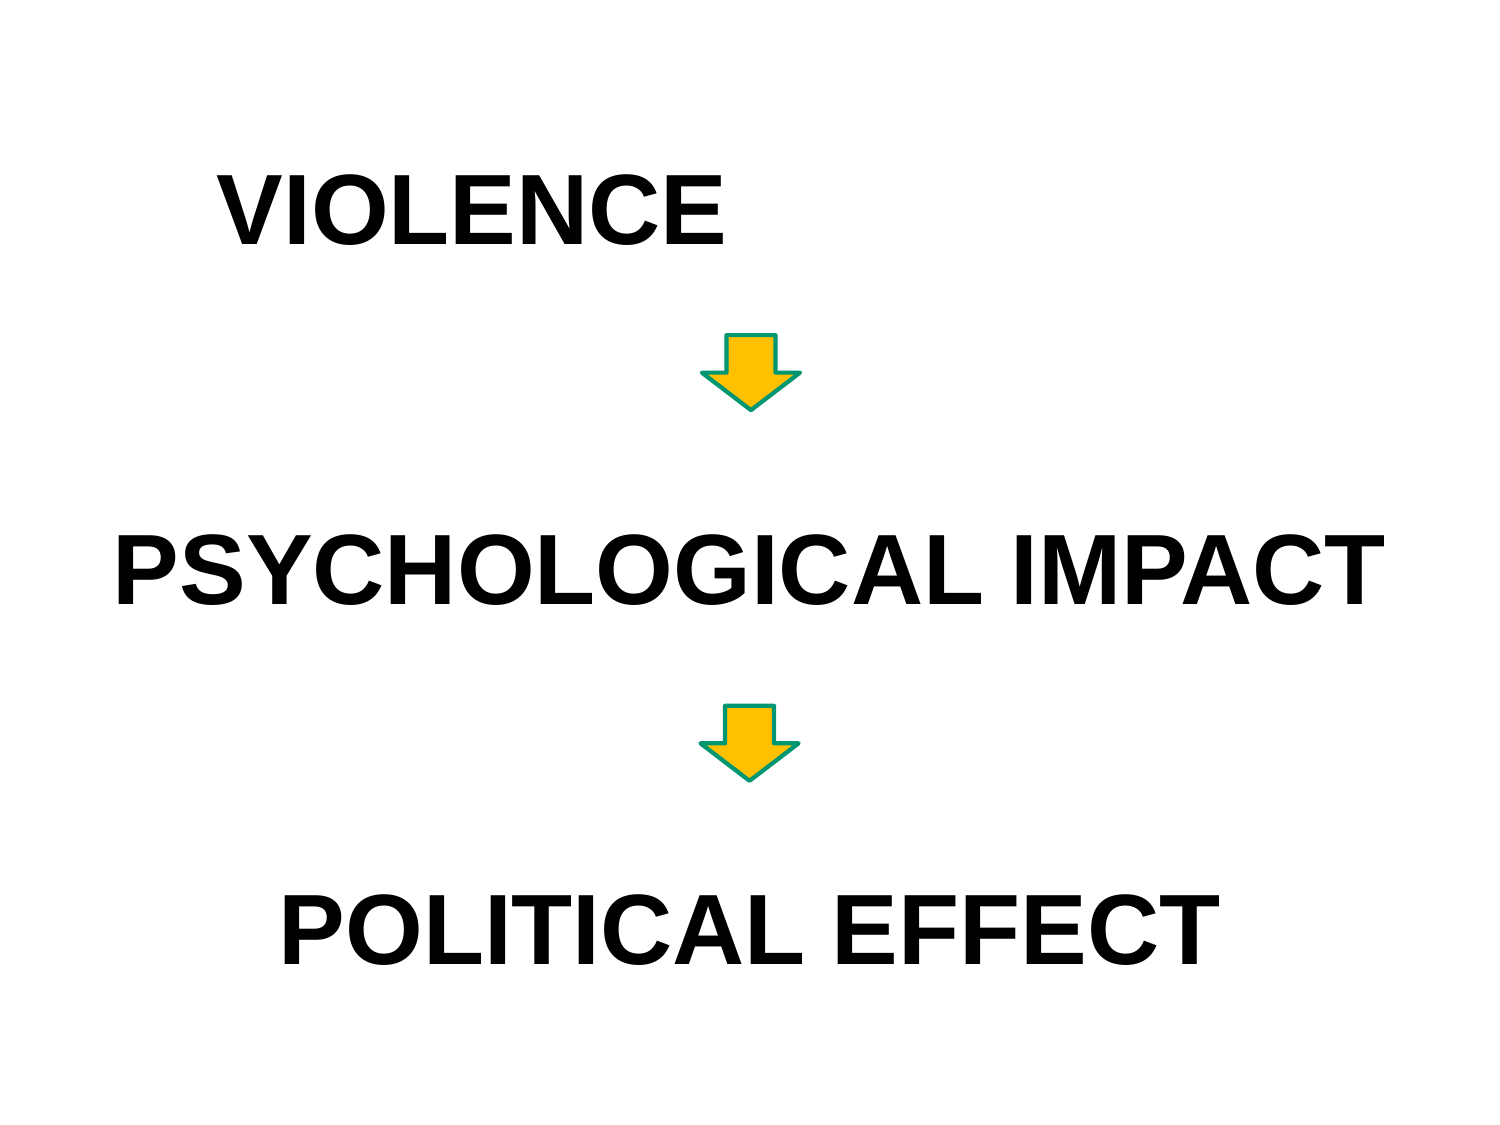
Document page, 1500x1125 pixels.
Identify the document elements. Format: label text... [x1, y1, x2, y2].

text_box [699, 333, 803, 412]
text_box VIOLENCE PSYCHOLOGICAL IMPACT POLITICAL EFFECT [37, 137, 1463, 1067]
text_box [698, 703, 801, 783]
